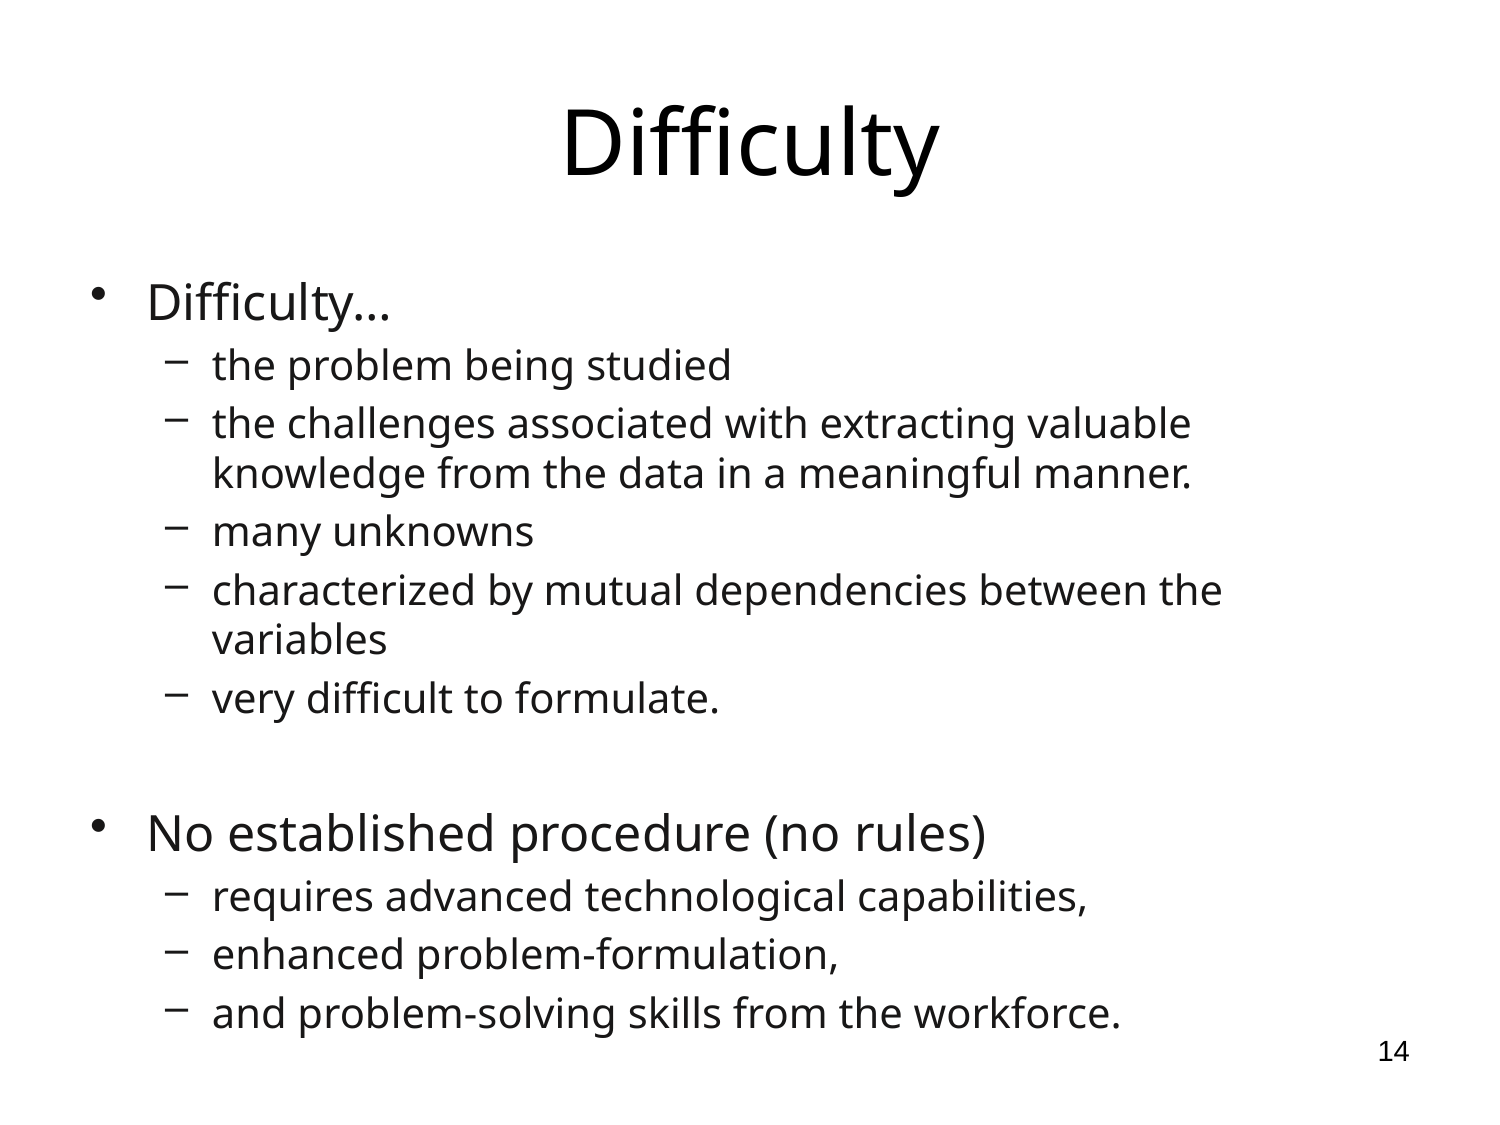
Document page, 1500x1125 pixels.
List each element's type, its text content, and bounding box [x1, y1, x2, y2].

title Difficulty [75, 45, 1425, 233]
slide_number 14 [1074, 1024, 1425, 1103]
list Difficulty… the problem being studied the challenges associated with extracting valuable knowledge from the data in a meaningful manner. many unknowns characterized by mutual dependencies between the variables very difficult to formulate. No established procedure (no rules) requires advanced technological capabilities, enhanced problem-formulation, and problem-solving skills from the workforce. [75, 262, 1425, 1005]
